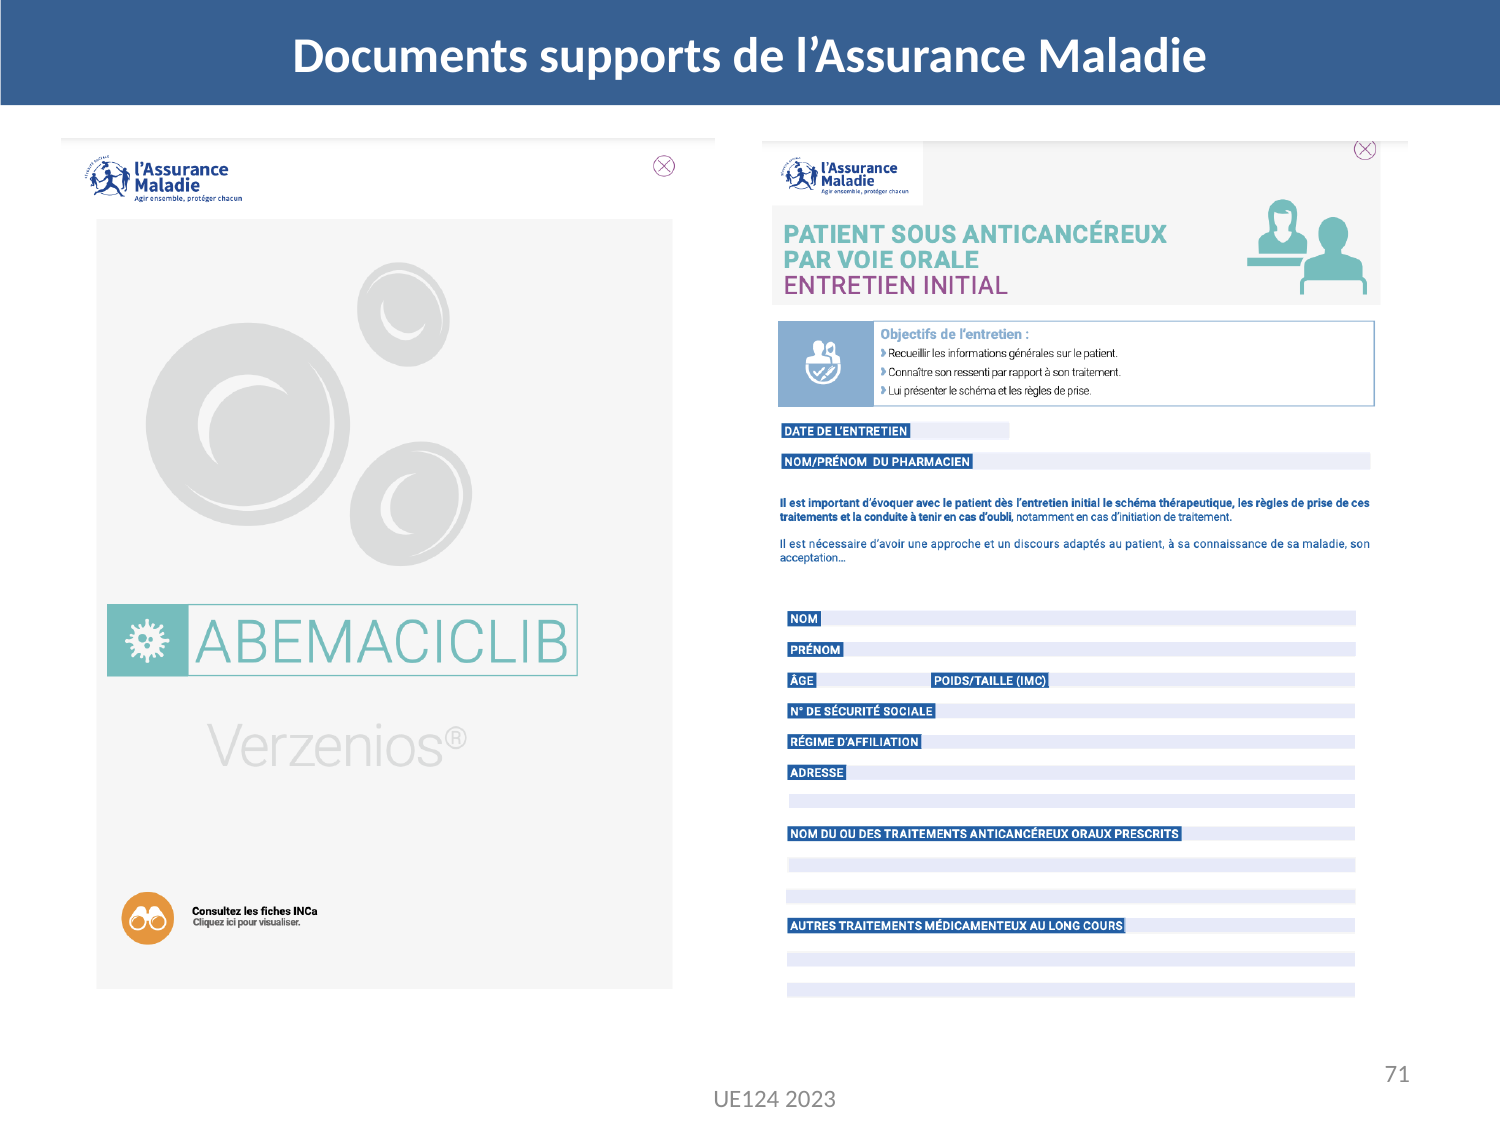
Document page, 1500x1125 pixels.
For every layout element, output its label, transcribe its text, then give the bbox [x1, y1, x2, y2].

text_box Documents supports de l’Assurance Maladie [0, 0, 1500, 106]
picture [61, 138, 715, 1015]
slide_number 71 [1074, 1042, 1425, 1103]
picture [762, 140, 1408, 1034]
